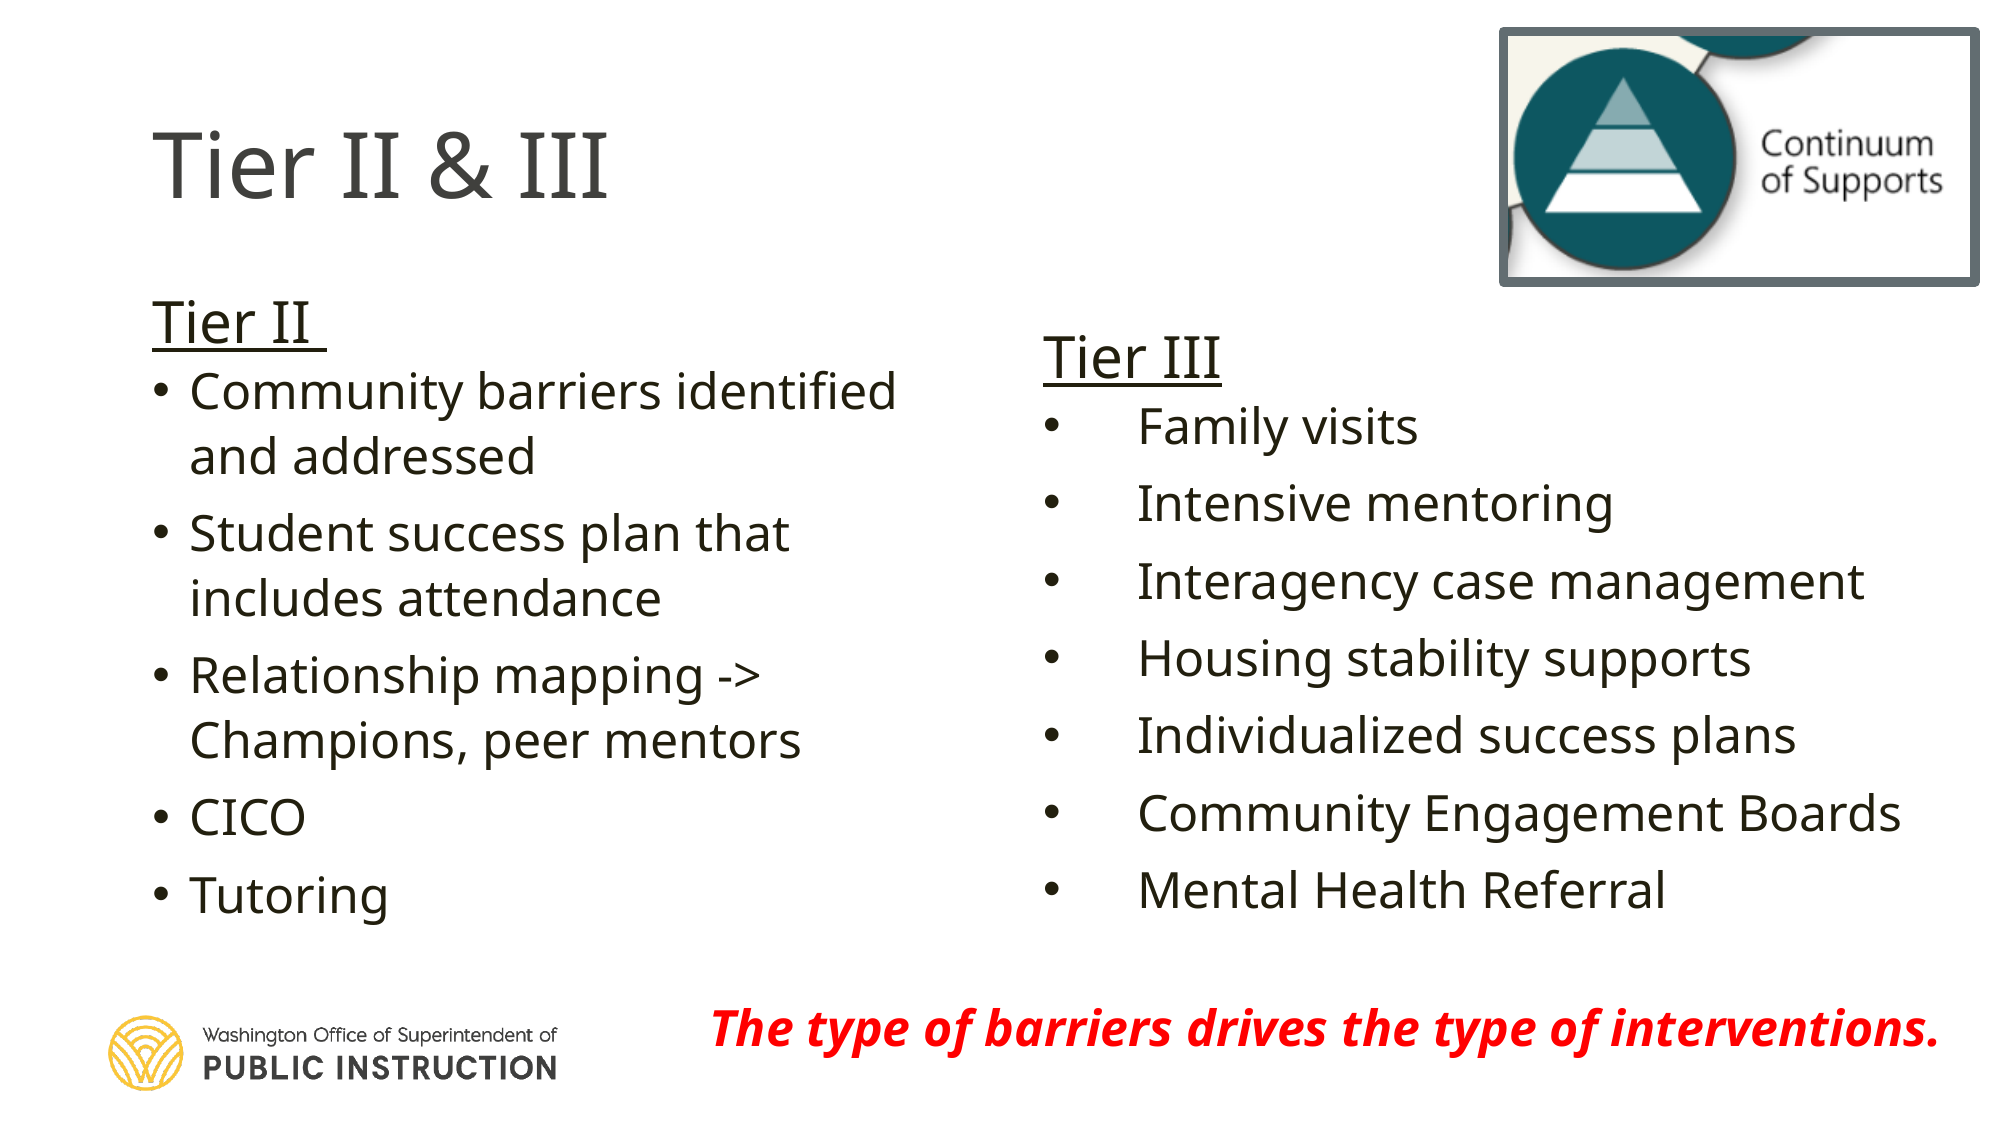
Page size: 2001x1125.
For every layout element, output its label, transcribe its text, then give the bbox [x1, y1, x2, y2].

picture [1507, 36, 1971, 278]
text_box The type of barriers drives the type of interventions. [694, 989, 2000, 1065]
list Tier II Community barriers identified and addressed Student success plan that includes attendance Relationship mapping -> Champions, peer mentors CICO Tutoring [137, 277, 1000, 976]
title Tier II & III [137, 59, 1499, 278]
text_box Tier III Family visits Intensive mentoring Interagency case management Housing stability supports Individualized success plans Community Engagement Boards Mental Health Referral [1028, 277, 1971, 926]
picture [108, 1015, 558, 1091]
